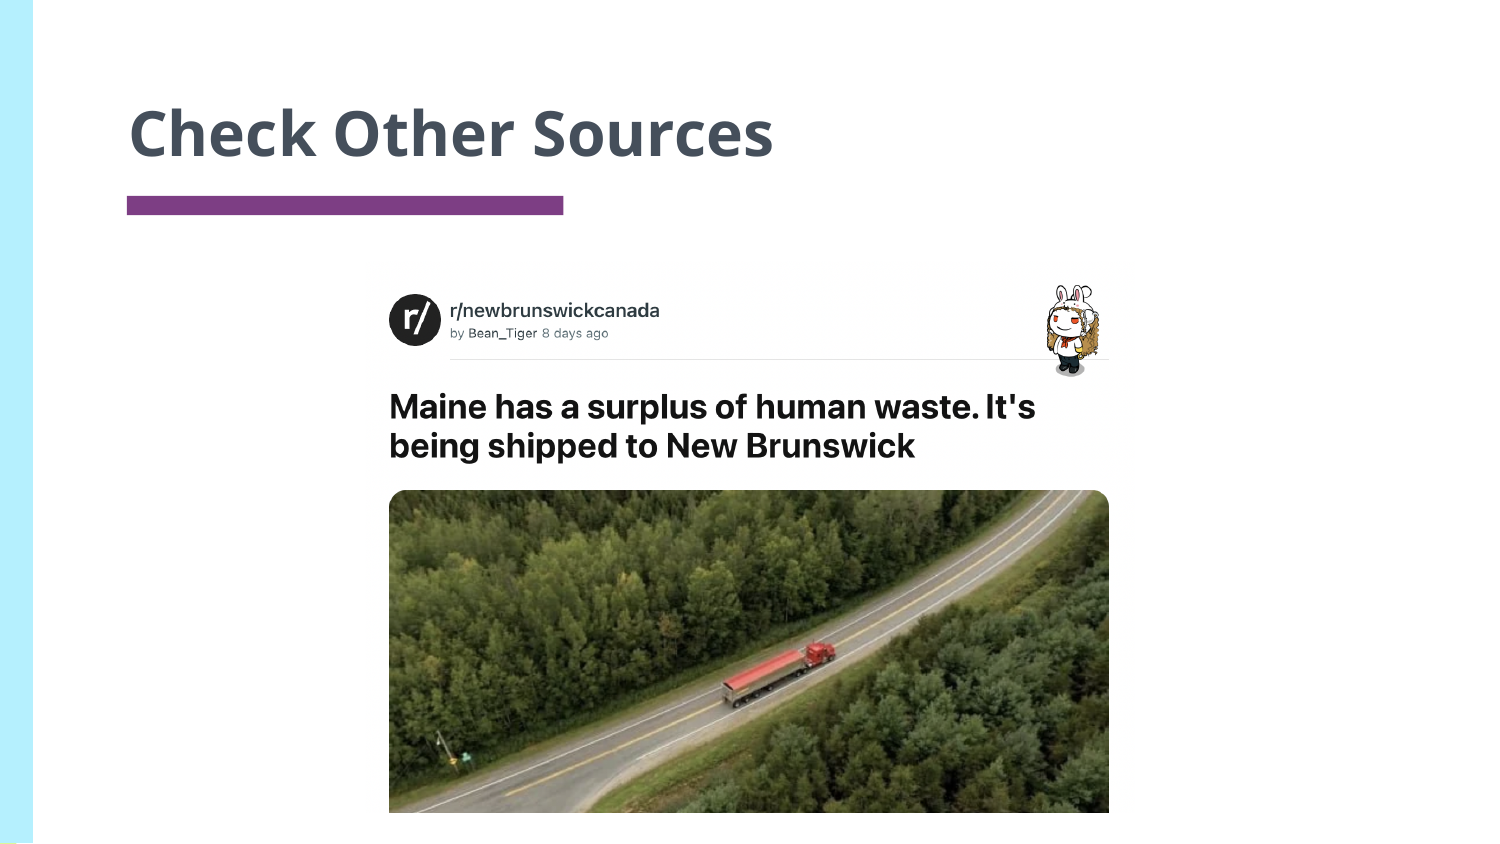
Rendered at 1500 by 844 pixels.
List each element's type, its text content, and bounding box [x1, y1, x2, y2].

picture [365, 261, 1135, 814]
text_box [0, 0, 33, 843]
title Check Other Sources [113, 103, 1387, 184]
text_box [126, 195, 564, 216]
